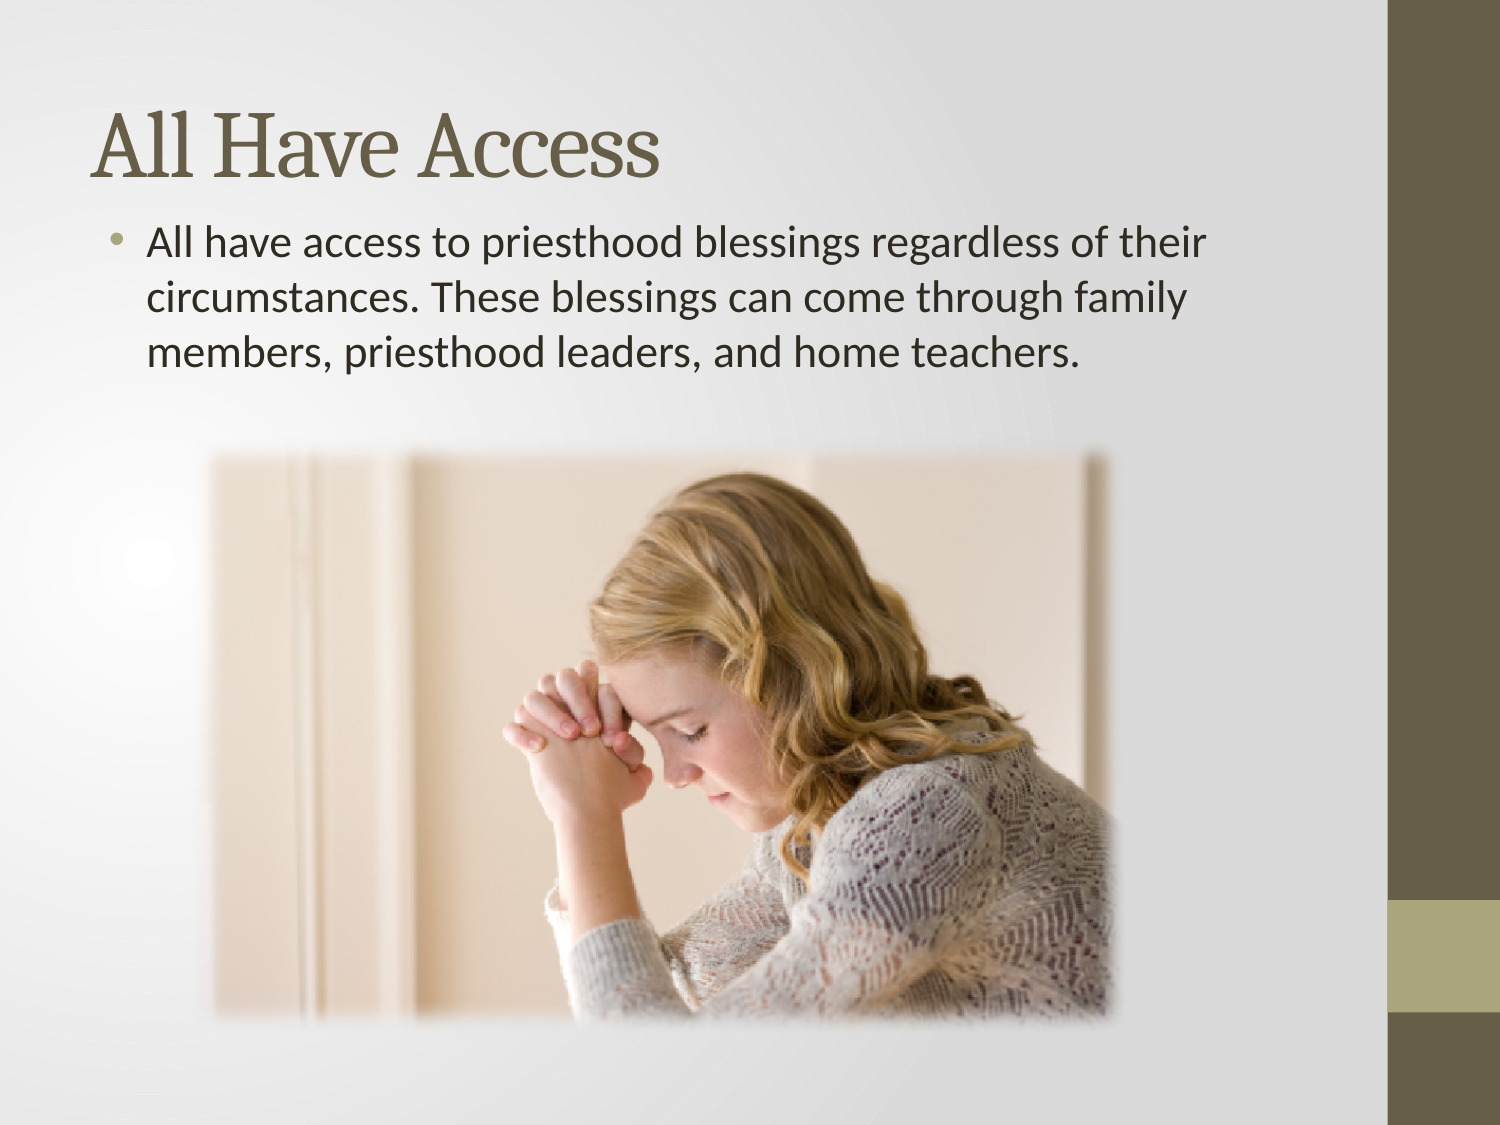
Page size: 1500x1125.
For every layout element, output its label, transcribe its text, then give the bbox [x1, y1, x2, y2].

picture [191, 436, 1127, 1036]
list All have access to priesthood blessings regardless of their circumstances. These blessings can come through family members, priesthood leaders, and home teachers. [75, 203, 1325, 398]
title All Have Access [75, 45, 1325, 203]
